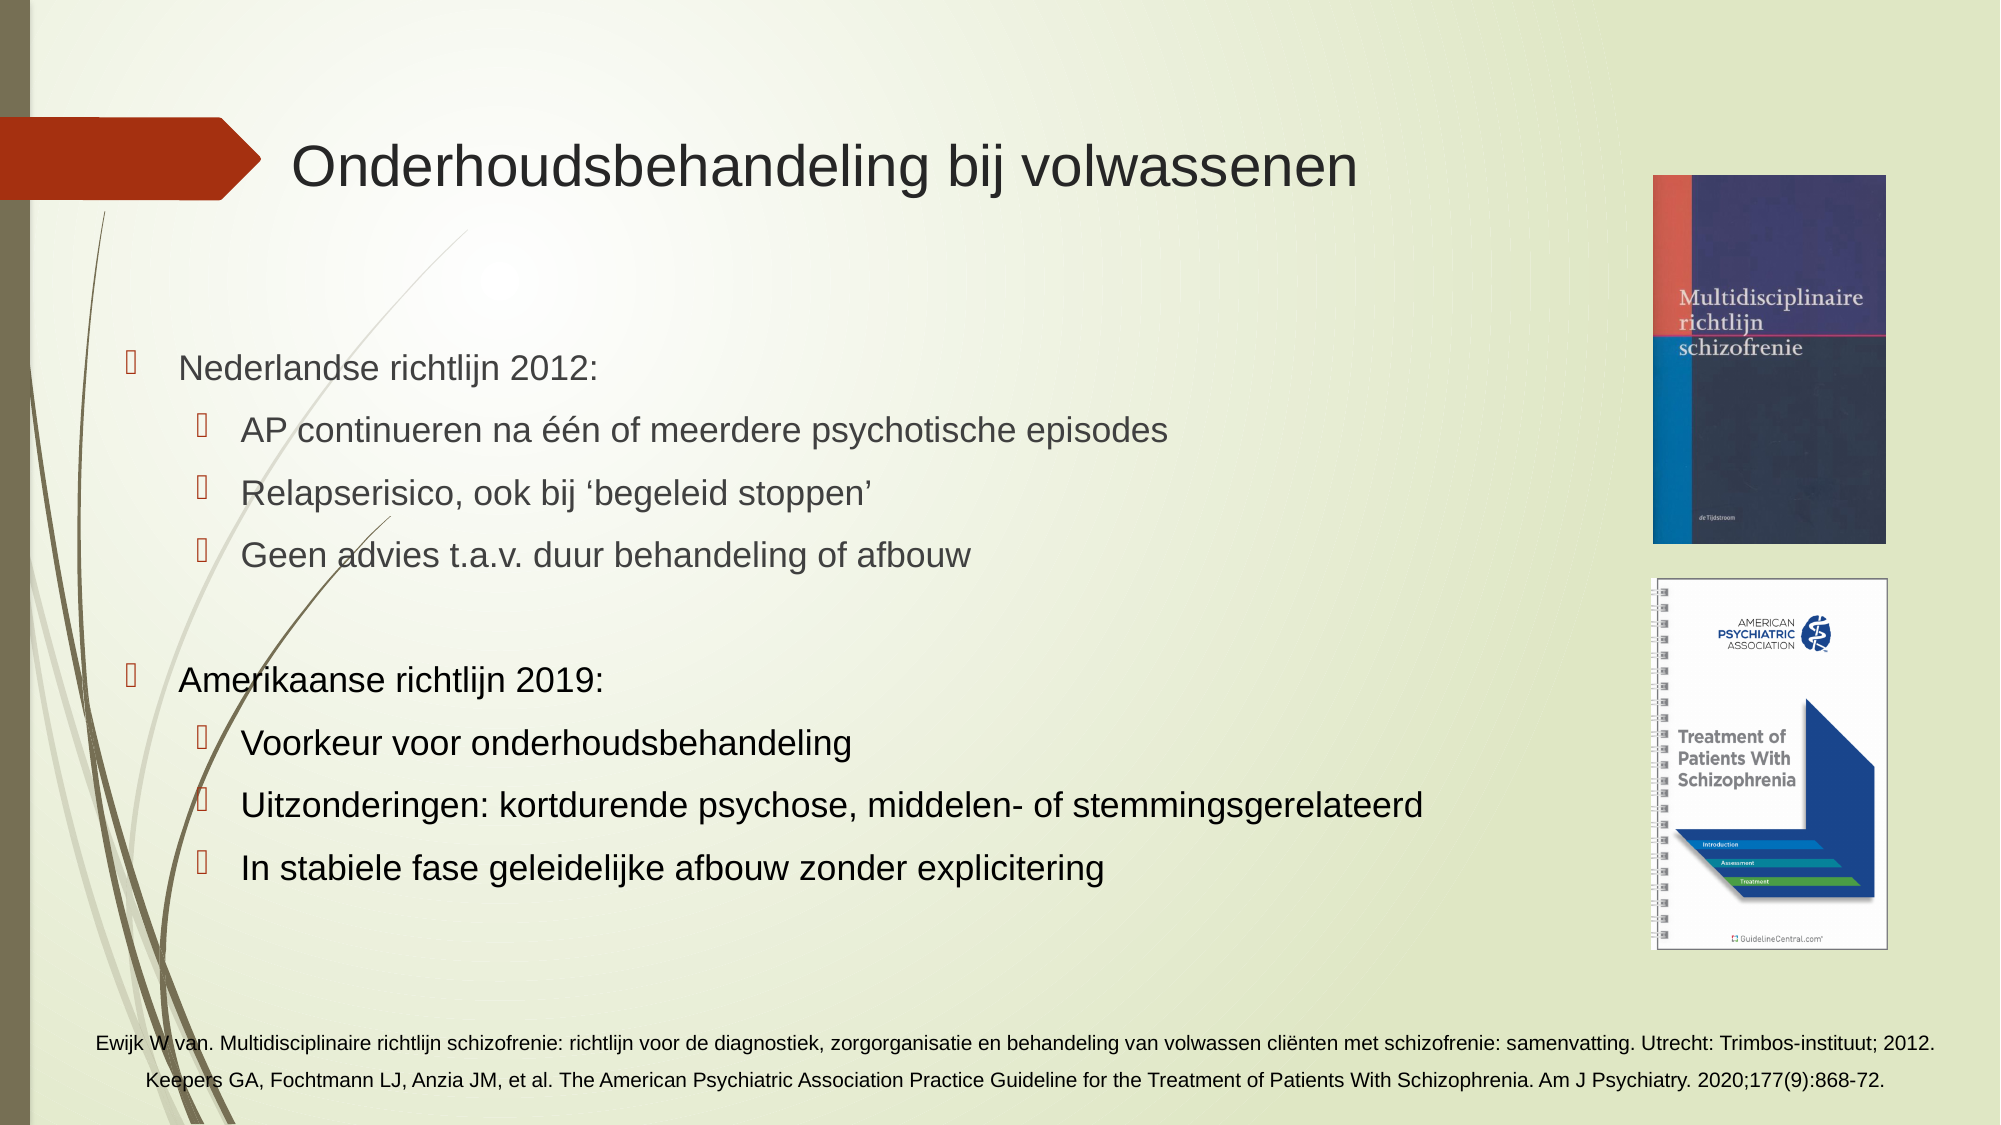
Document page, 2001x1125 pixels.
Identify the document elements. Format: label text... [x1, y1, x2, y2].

title Onderhoudsbehandeling bij volwassenen [276, 120, 1458, 313]
list Nederlandse richtlijn 2012: AP continueren na één of meerdere psychotische episodes Relapserisico, ook bij ‘begeleid stoppen’ Geen advies t.a.v. duur behandeling of afbouw Amerikaanse richtlijn 2019: Voorkeur voor onderhoudsbehandeling Uitzonderingen: kortdurende psychose, middelen- of stemmingsgerelateerd In stabiele fase geleidelijke afbouw zonder explicitering [109, 337, 1791, 896]
picture [1651, 578, 1889, 950]
picture [1668, 477, 1677, 484]
picture [1669, 383, 1675, 395]
text_box Ewijk W van. Multidisciplinaire richtlijn schizofrenie: richtlijn voor de diagnostiek, zorgorganisatie en behandeling van volwassen cliënten met schizofrenie: samenvatting. Utrecht: Trimbos-instituut; 2012. Keepers GA, Fochtmann LJ, Anzia JM, et al. The American Psychiatric Association Practice Guideline for the Treatment of Patients With Schizophrenia. Am J Psychiatry. 2020;177(9):868-72. [77, 1009, 1954, 1100]
picture [1668, 461, 1677, 469]
picture [1653, 175, 1886, 544]
